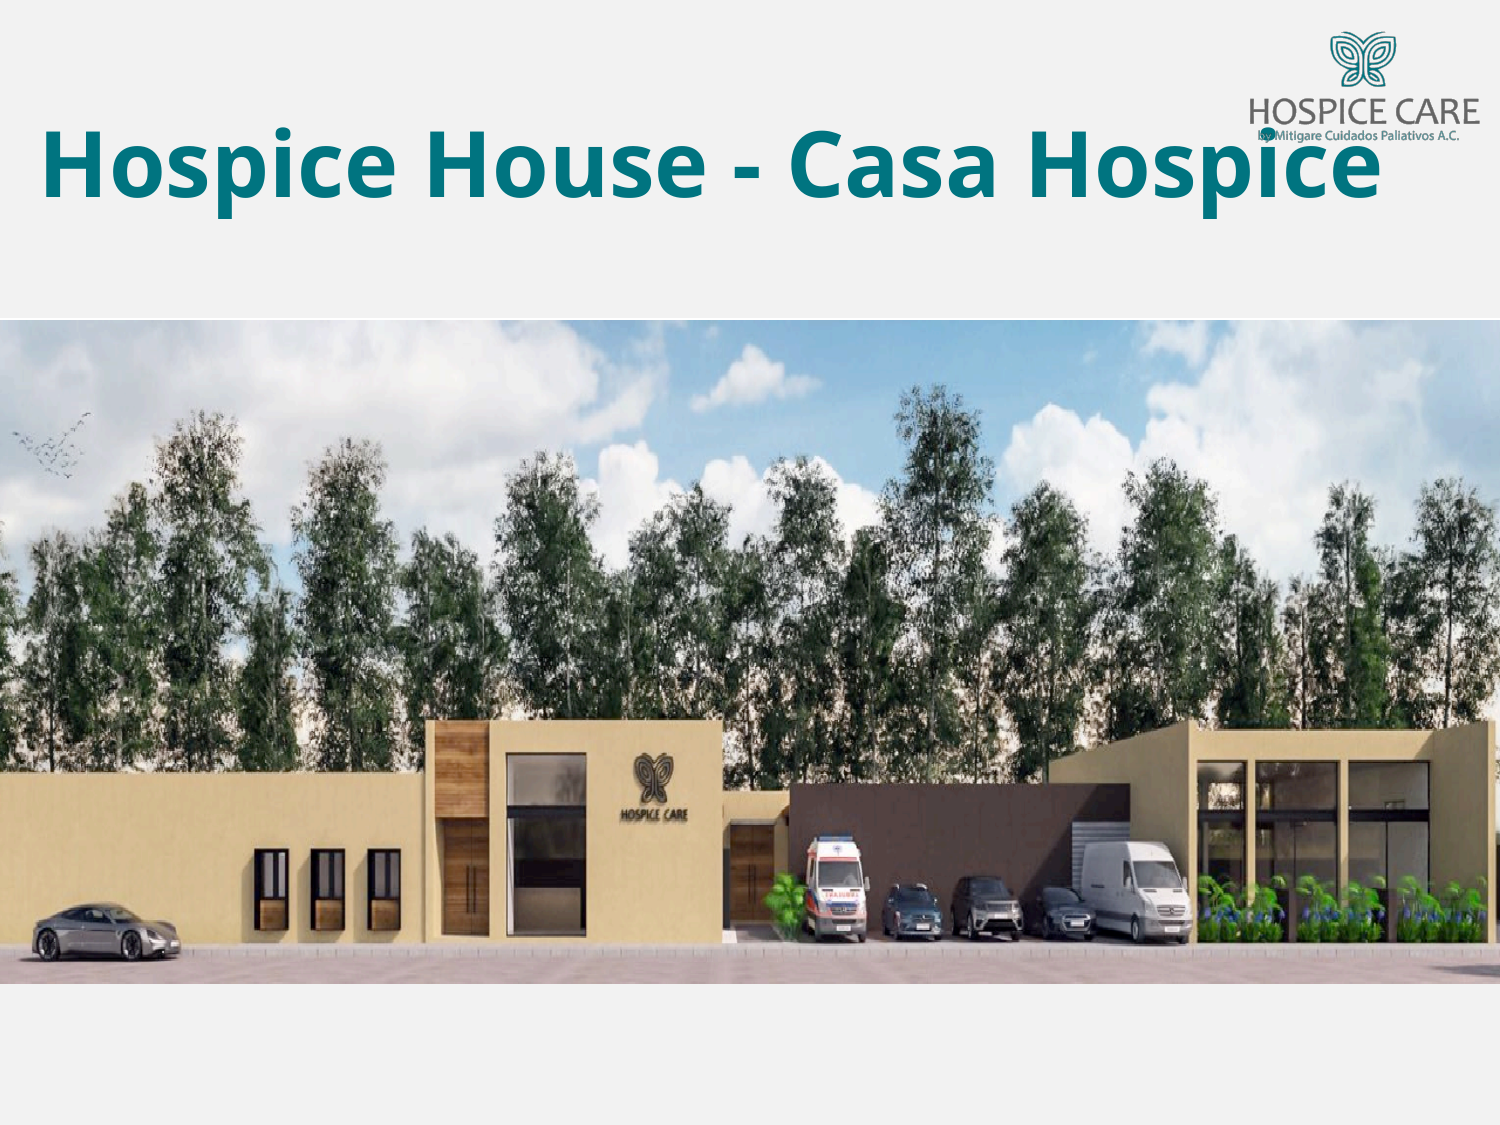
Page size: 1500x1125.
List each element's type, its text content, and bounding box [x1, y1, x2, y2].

picture [0, 318, 1500, 984]
text_box Hospice House - Casa Hospice [23, 118, 1476, 218]
picture [1244, 24, 1481, 143]
